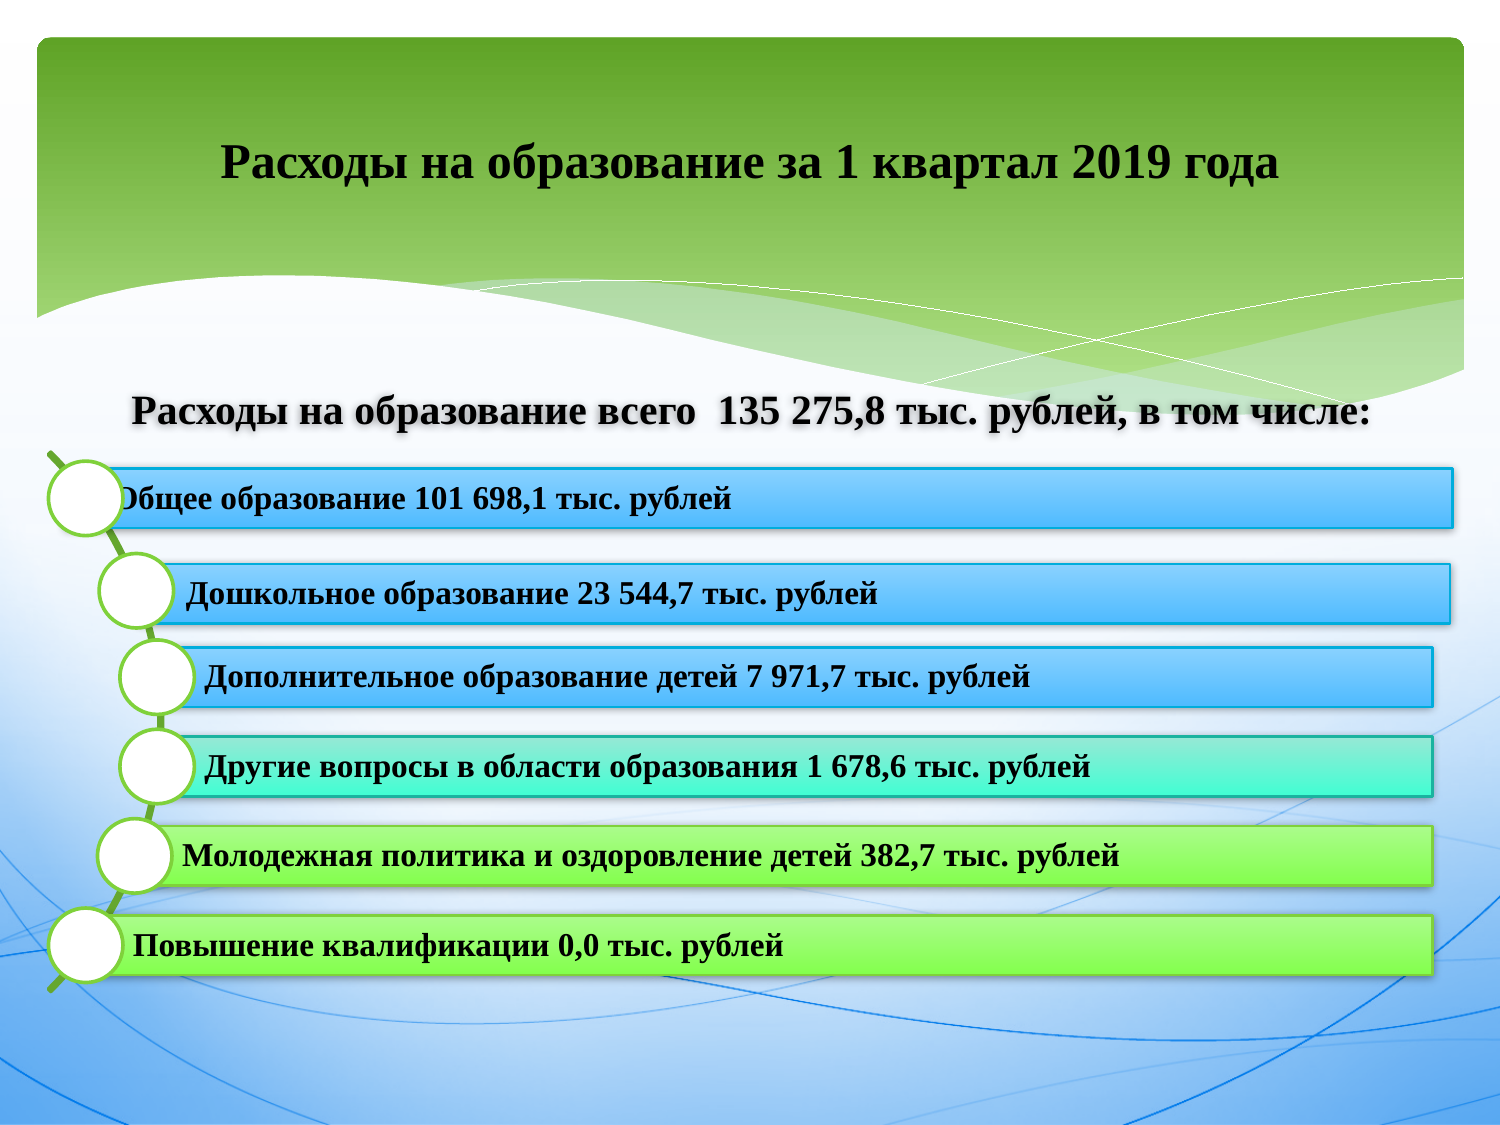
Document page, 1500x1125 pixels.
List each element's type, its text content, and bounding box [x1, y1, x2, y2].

title Расходы на образование за 1 квартал 2019 года [75, 55, 1425, 261]
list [49, 437, 1451, 1006]
text_box Расходы на образование всего 135 275,8 тыс. рублей, в том числе: [101, 374, 1403, 437]
